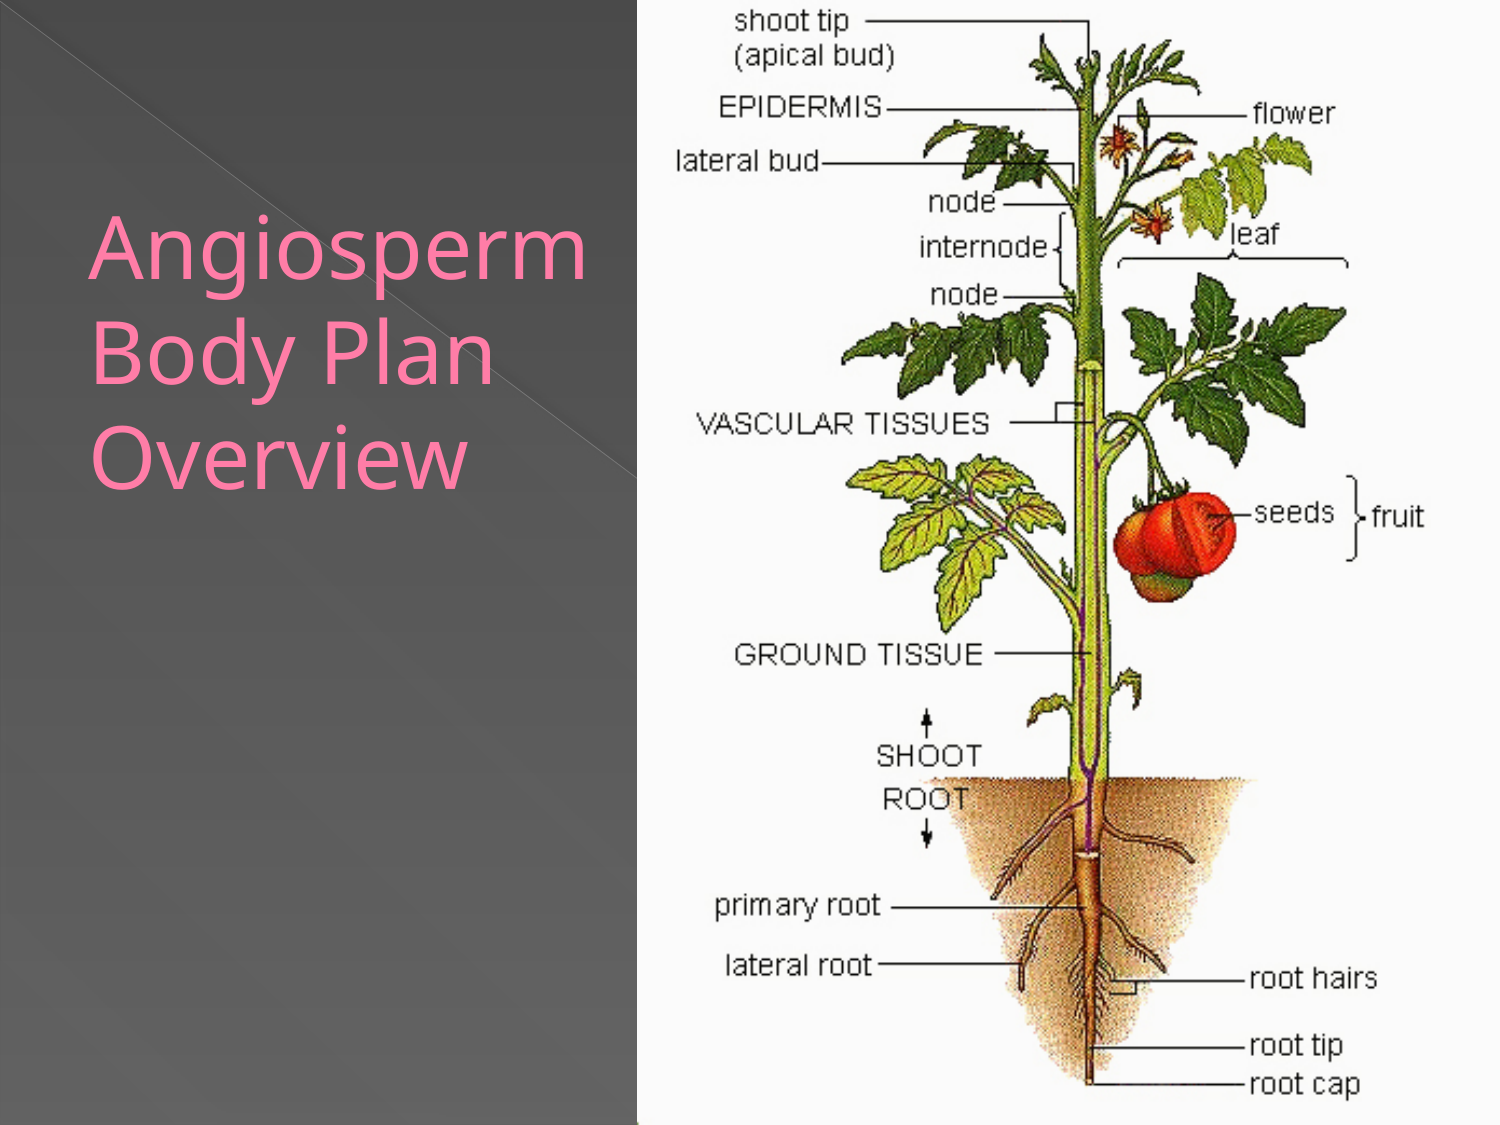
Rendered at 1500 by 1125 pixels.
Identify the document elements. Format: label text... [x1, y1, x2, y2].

title Angiosperm Body Plan Overview [0, 174, 627, 525]
picture [637, 0, 1500, 1125]
